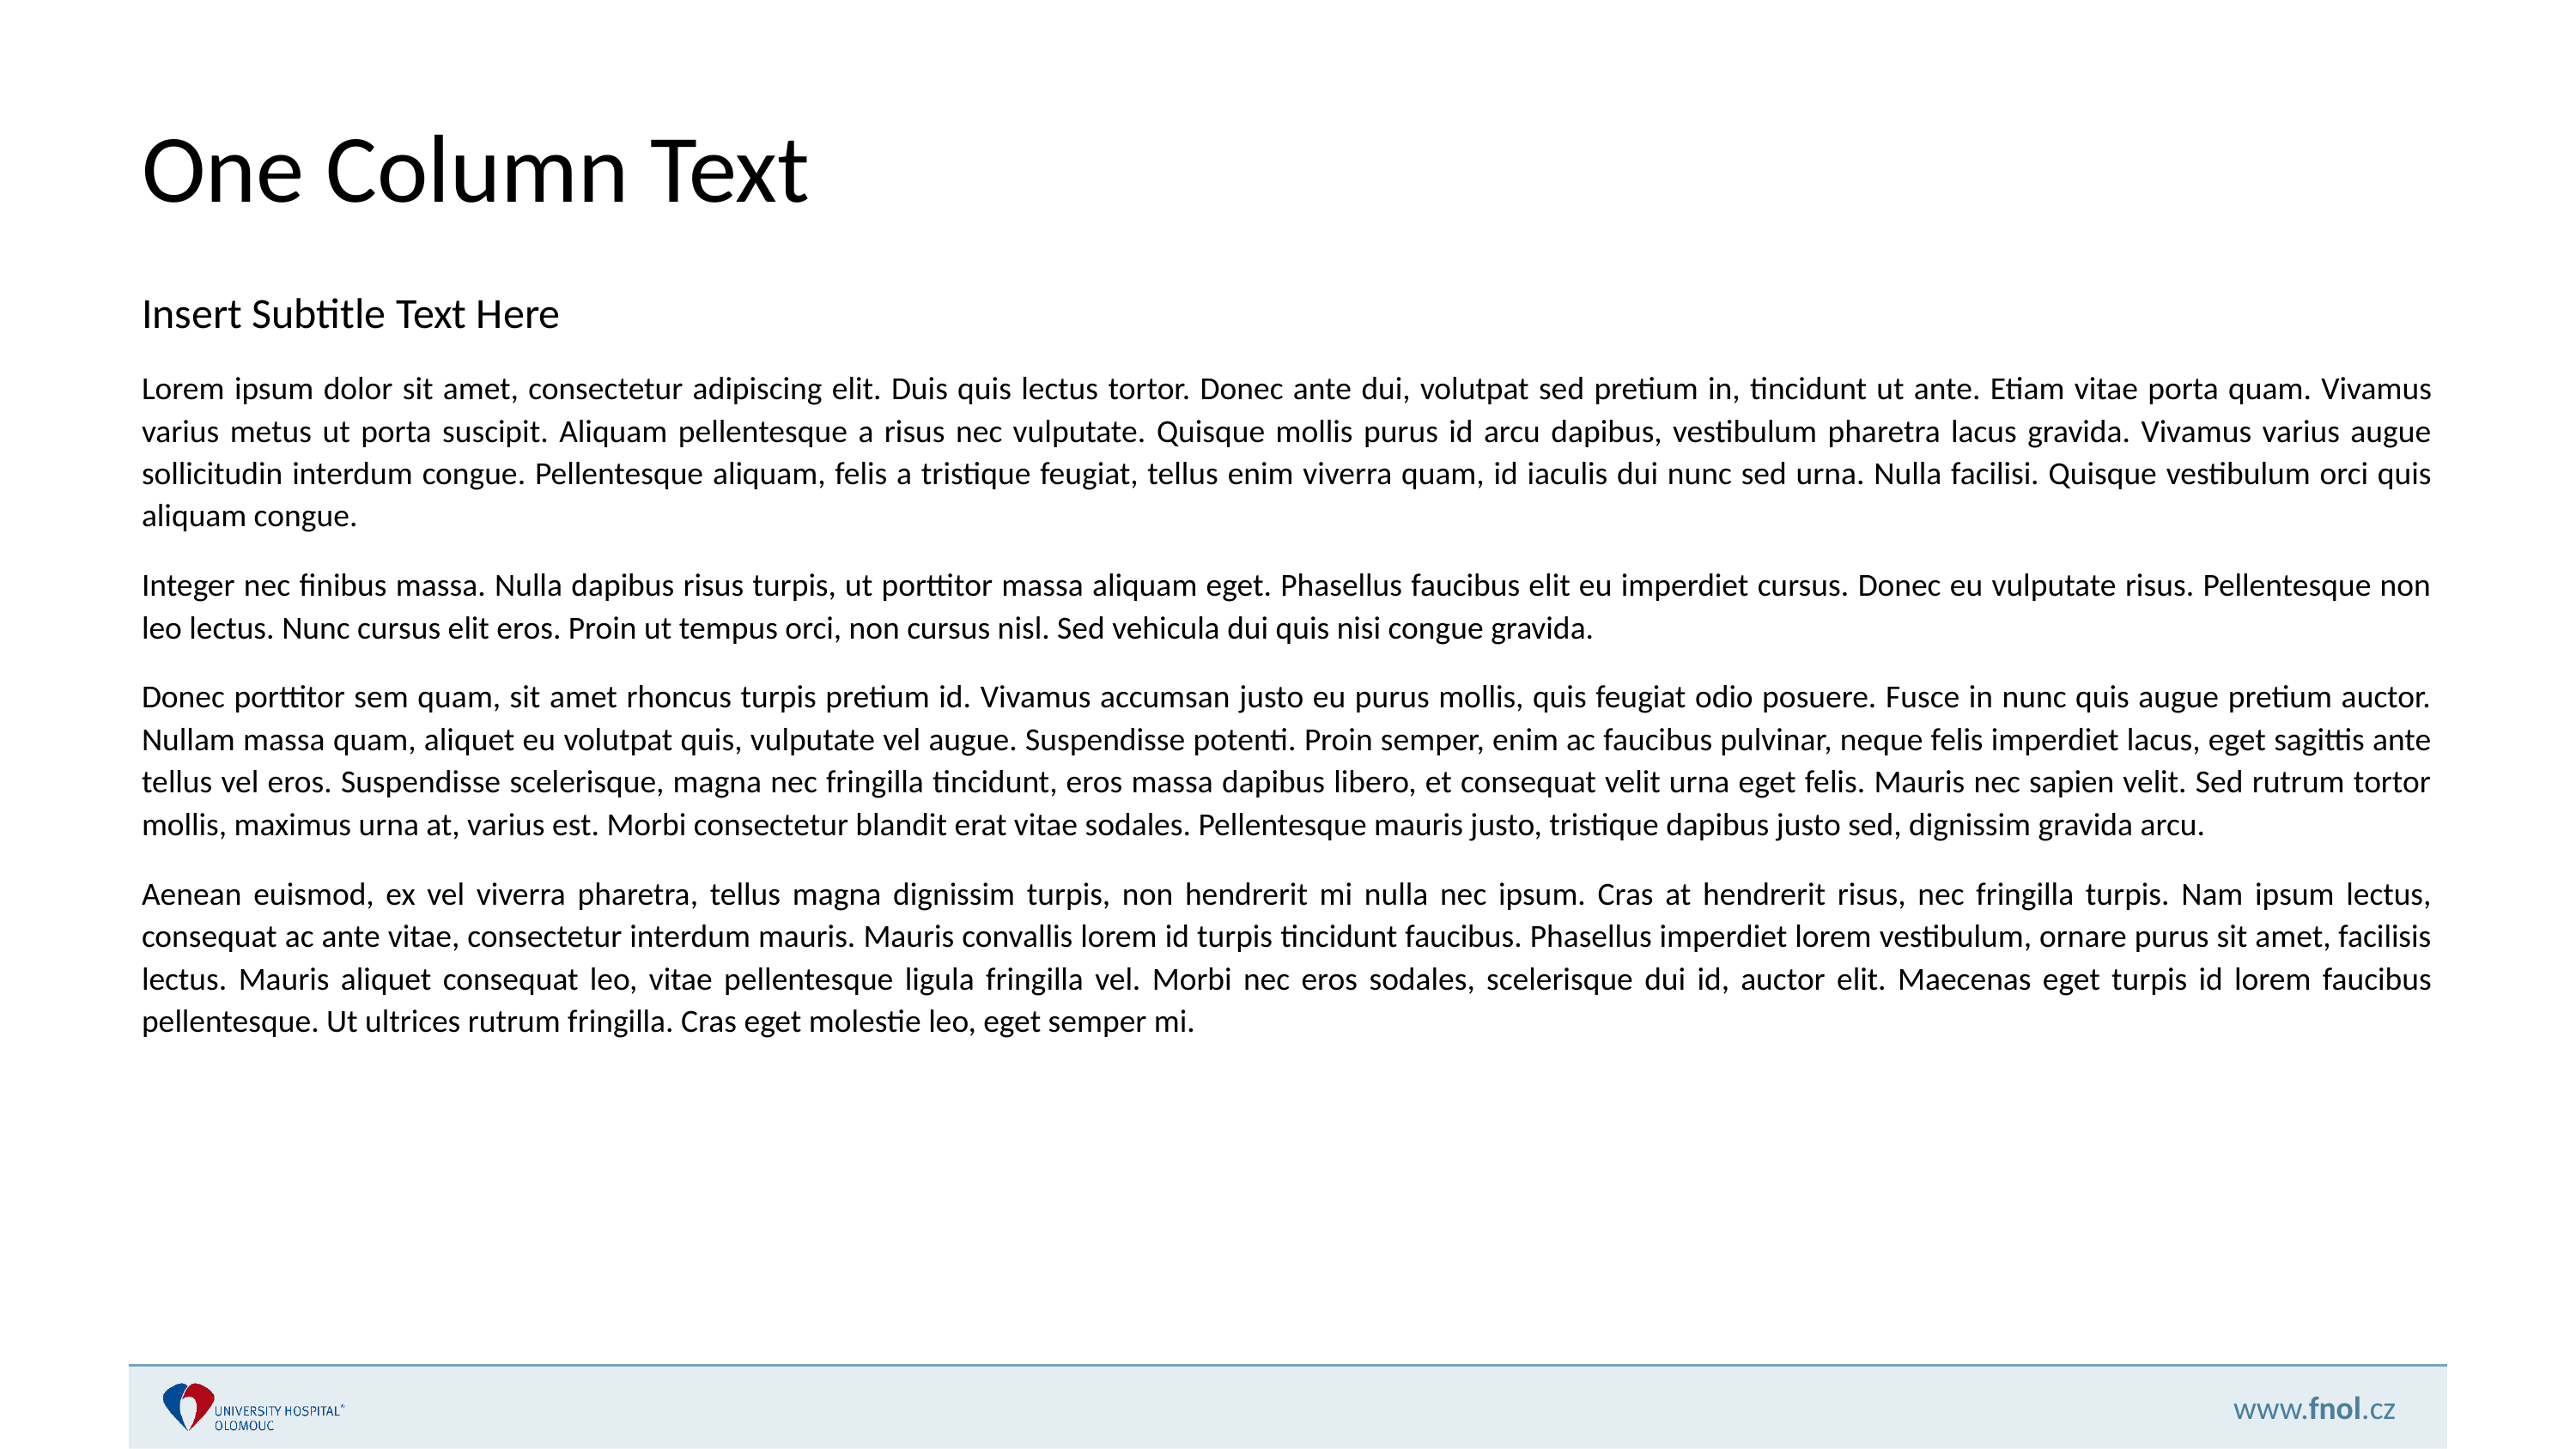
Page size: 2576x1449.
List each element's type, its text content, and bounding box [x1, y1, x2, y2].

title One Column Text [129, 106, 1932, 235]
list Insert Subtitle Text Here Lorem ipsum dolor sit amet, consectetur adipiscing elit. Duis quis lectus tortor. Donec ante dui, volutpat sed pretium in, tincidunt ut ante. Etiam vitae porta quam. Vivamus varius metus ut porta suscipit. Aliquam pellentesque a risus nec vulputate. Quisque mollis purus id arcu dapibus, vestibulum pharetra lacus gravida. Vivamus varius augue sollicitudin interdum congue. Pellentesque aliquam, felis a tristique feugiat, tellus enim viverra quam, id iaculis dui nunc sed urna. Nulla facilisi. Quisque vestibulum orci quis aliquam congue. Integer nec finibus massa. Nulla dapibus risus turpis, ut porttitor massa aliquam eget. Phasellus faucibus elit eu imperdiet cursus. Donec eu vulputate risus. Pellentesque non leo lectus. Nunc cursus elit eros. Proin ut tempus orci, non cursus nisl. Sed vehicula dui quis nisi congue gravida. Donec porttitor sem quam, sit amet rhoncus turpis pretium id. Vivamus accumsan justo eu purus mollis, quis feugiat odio posuere. Fusce in nunc quis augue pretium auctor. Nullam massa quam, aliquet eu volutpat quis, vulputate vel augue. Suspendisse potenti. Proin semper, enim ac faucibus pulvinar, neque felis imperdiet lacus, eget sagittis ante tellus vel eros. Suspendisse scelerisque, magna nec fringilla tincidunt, eros massa dapibus libero, et consequat velit urna eget felis. Mauris nec sapien velit. Sed rutrum tortor mollis, maximus urna at, varius est. Morbi consectetur blandit erat vitae sodales. Pellentesque mauris justo, tristique dapibus justo sed, dignissim gravida arcu. Aenean euismod, ex vel viverra pharetra, tellus magna dignissim turpis, non hendrerit mi nulla nec ipsum. Cras at hendrerit risus, nec fringilla turpis. Nam ipsum lectus, consequat ac ante vitae, consectetur interdum mauris. Mauris convallis lorem id turpis tincidunt faucibus. Phasellus imperdiet lorem vestibulum, ornare purus sit amet, facilisis lectus. Mauris aliquet consequat leo, vitae pellentesque ligula fringilla vel. Morbi nec eros sodales, scelerisque dui id, auctor elit. Maecenas eget turpis id lorem faucibus pellentesque. Ut ultrices rutrum fringilla. Cras eget molestie leo, eget semper mi. [129, 273, 2447, 1085]
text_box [128, 1365, 2447, 1449]
picture [161, 1382, 345, 1433]
